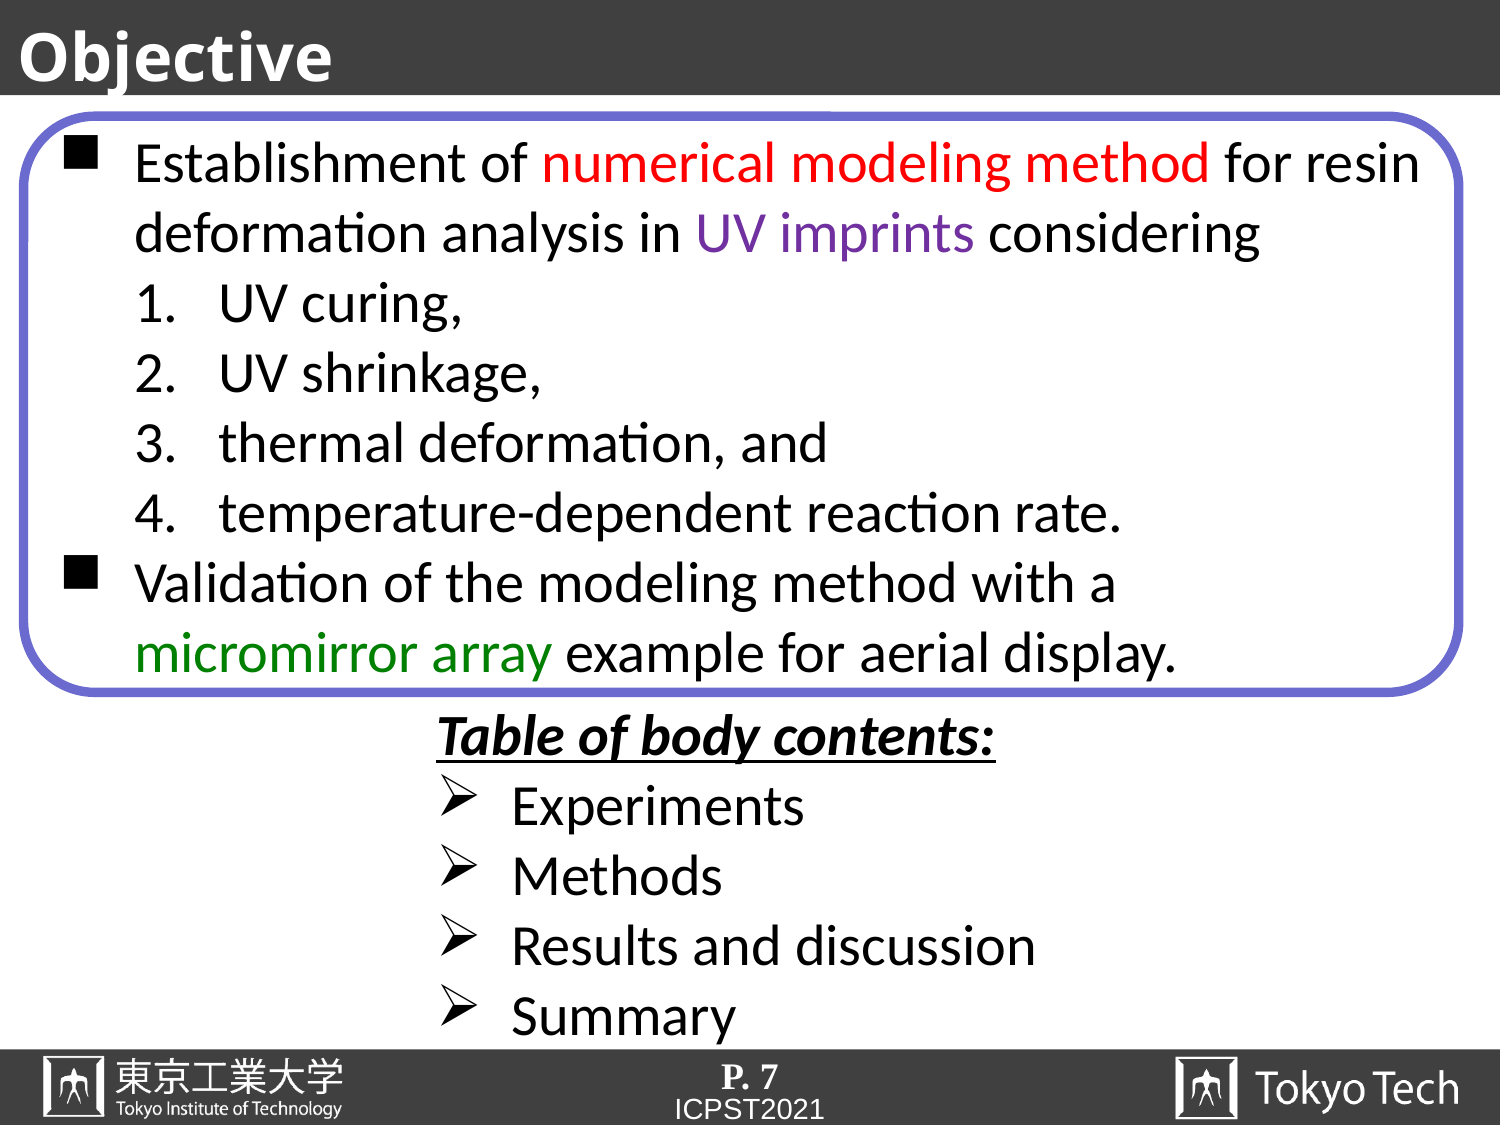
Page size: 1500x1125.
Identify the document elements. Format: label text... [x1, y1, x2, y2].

title Objective [0, 0, 1500, 96]
picture [41, 1054, 343, 1120]
picture [1172, 1055, 1459, 1121]
text_box Establishment of numerical modeling method for resin deformation analysis in UV imprints considering UV curing, UV shrinkage, thermal deformation, and temperature-dependent reaction rate. Validation of the modeling method with a micromirror array example for aerial display. [22, 115, 1460, 694]
slide_number P. 7 [663, 1058, 837, 1091]
text_box Table of body contents: Experiments Methods Results and discussion Summary [421, 690, 1052, 1055]
